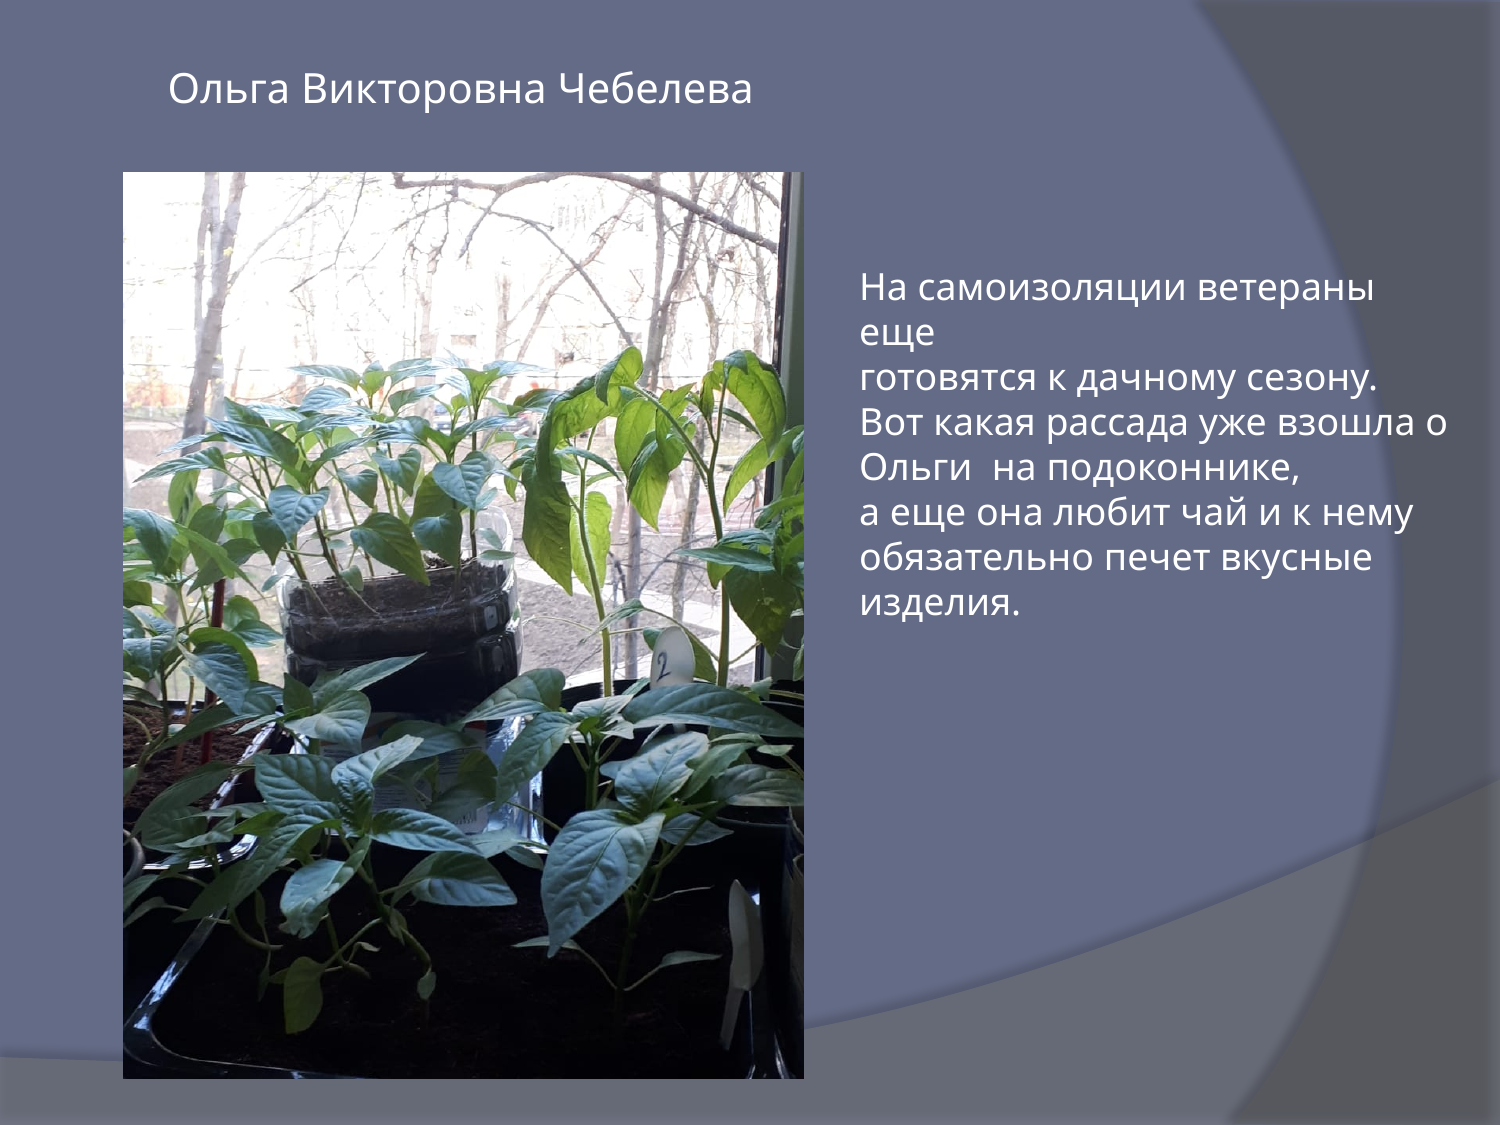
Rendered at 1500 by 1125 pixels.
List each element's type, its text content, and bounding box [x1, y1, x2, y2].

text_box Ольга Викторовна Чебелева [152, 54, 770, 120]
picture [123, 172, 804, 1080]
text_box На самоизоляции ветераны еще готовятся к дачному сезону. Вот какая рассада уже взошла о Ольги на подоконнике, а еще она любит чай и к нему обязательно печет вкусные изделия. [844, 255, 1471, 631]
